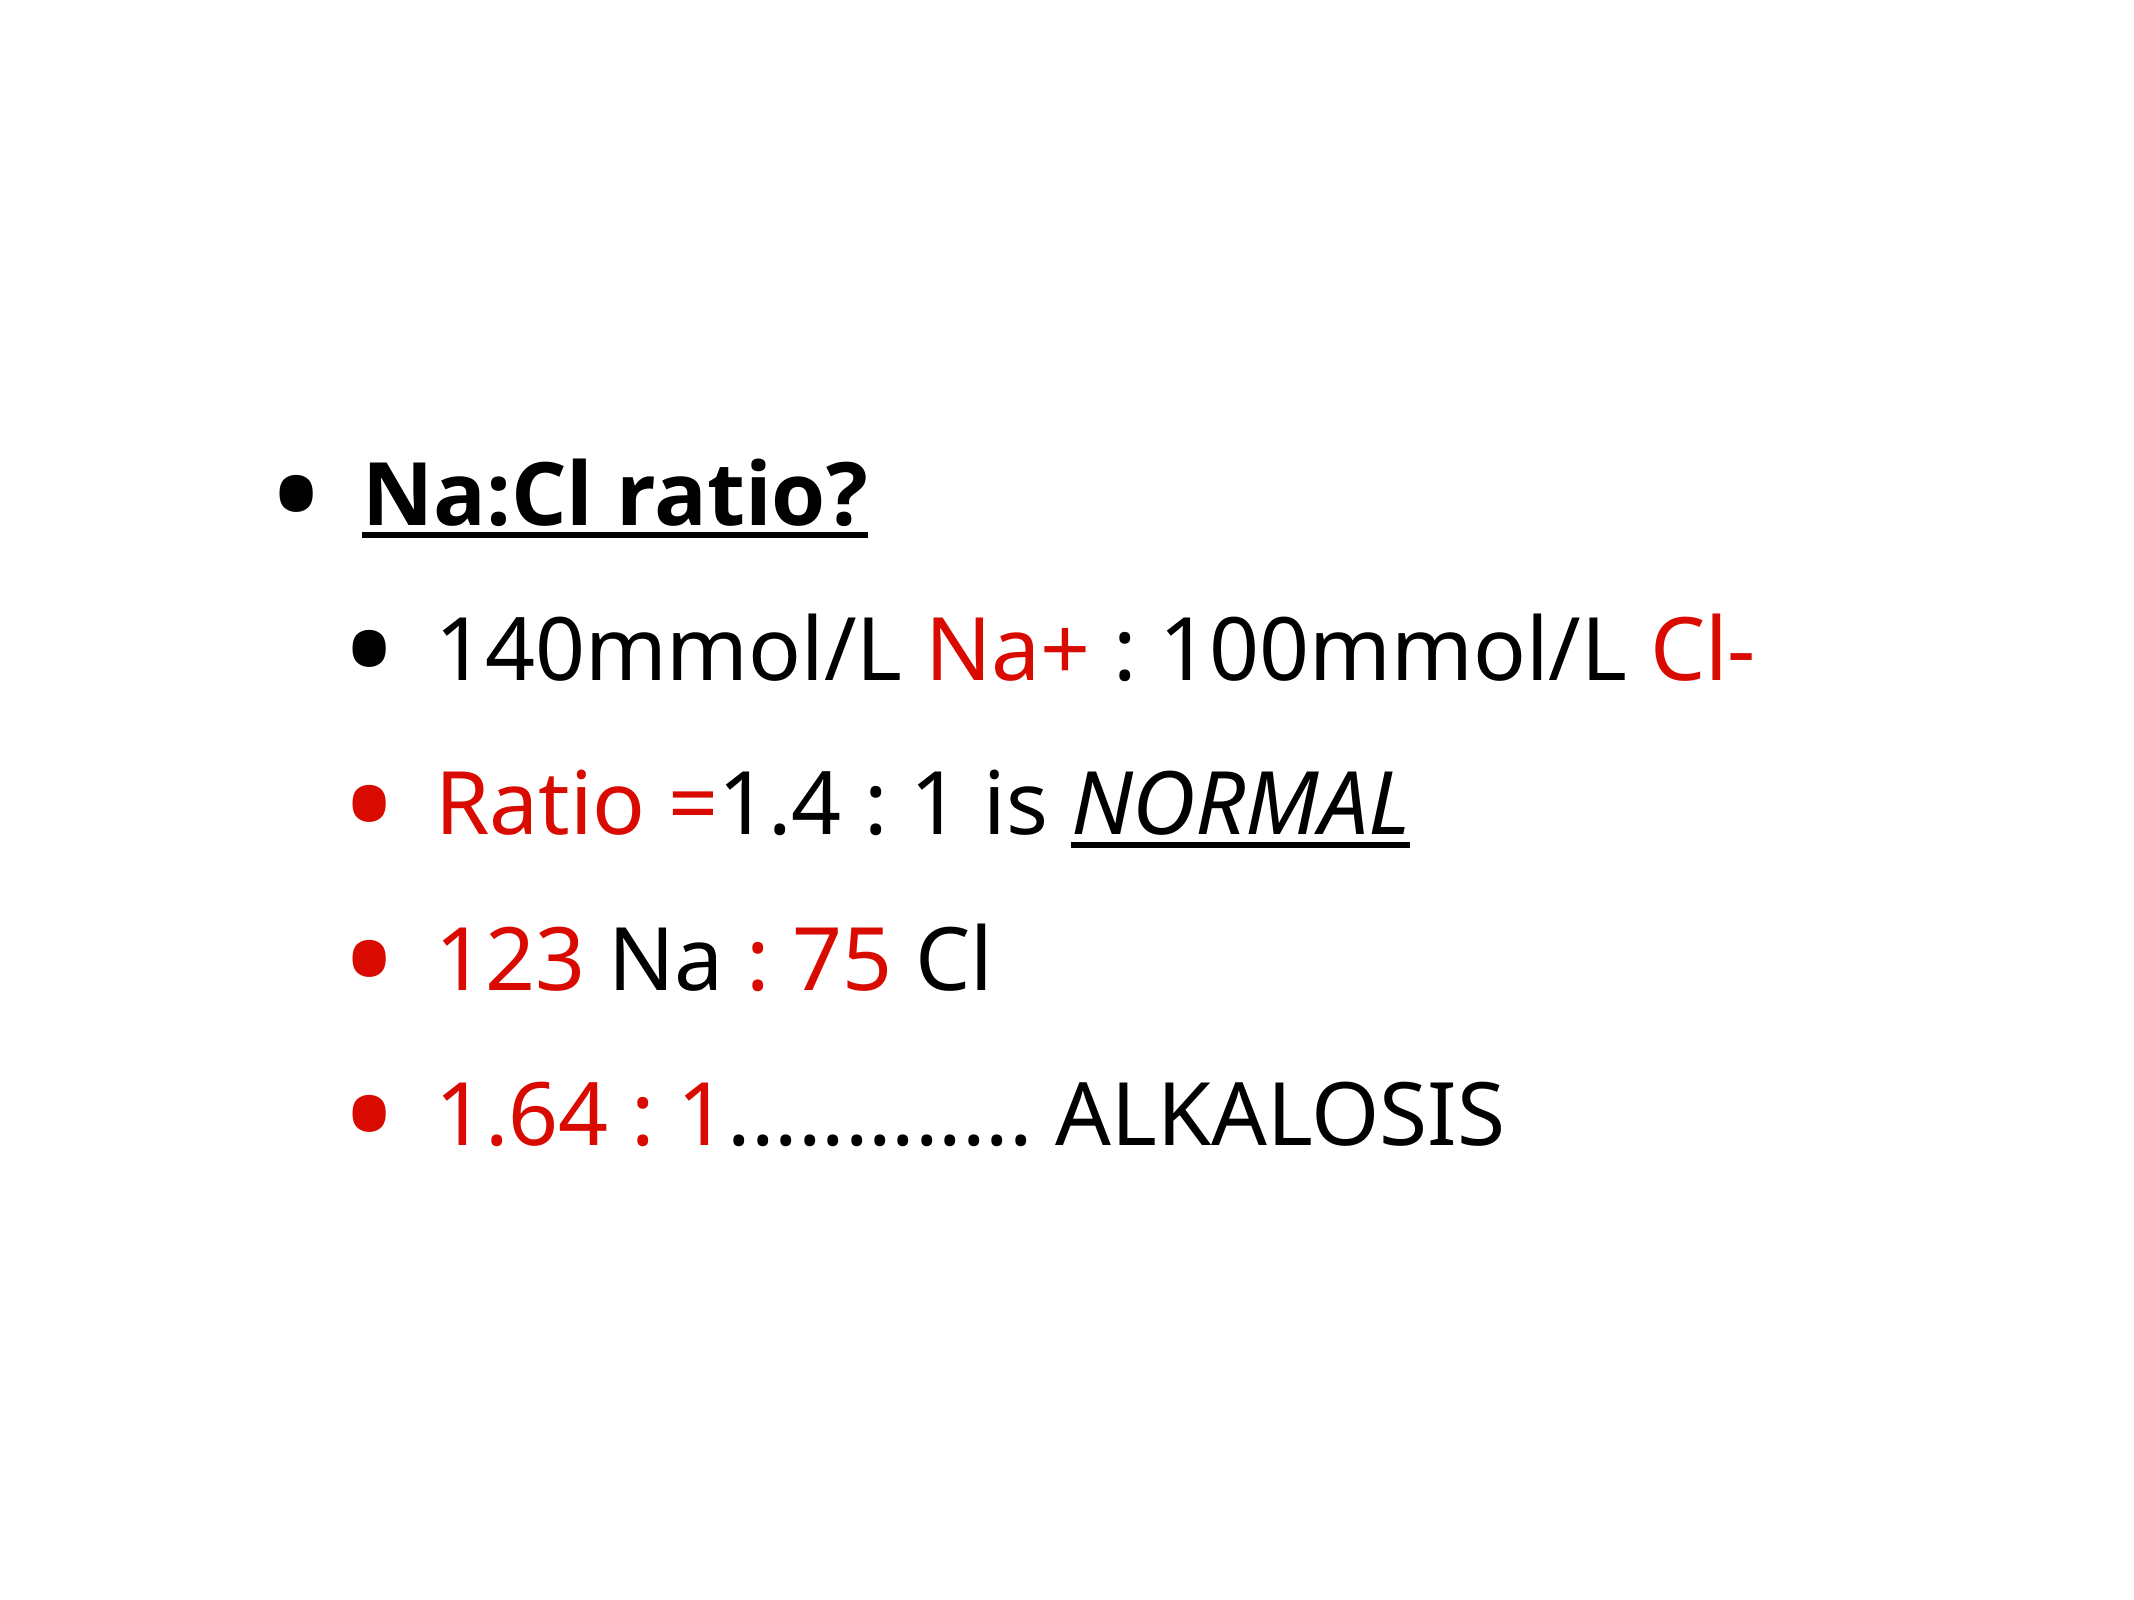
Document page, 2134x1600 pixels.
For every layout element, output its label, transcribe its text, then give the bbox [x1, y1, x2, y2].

list Na:Cl ratio? 140mmol/L Na+ : 100mmol/L Cl- Ratio =1.4 : 1 is NORMAL 123 Na : 75 Cl 1.64 : 1............. ALKALOSIS [207, 330, 1926, 1270]
